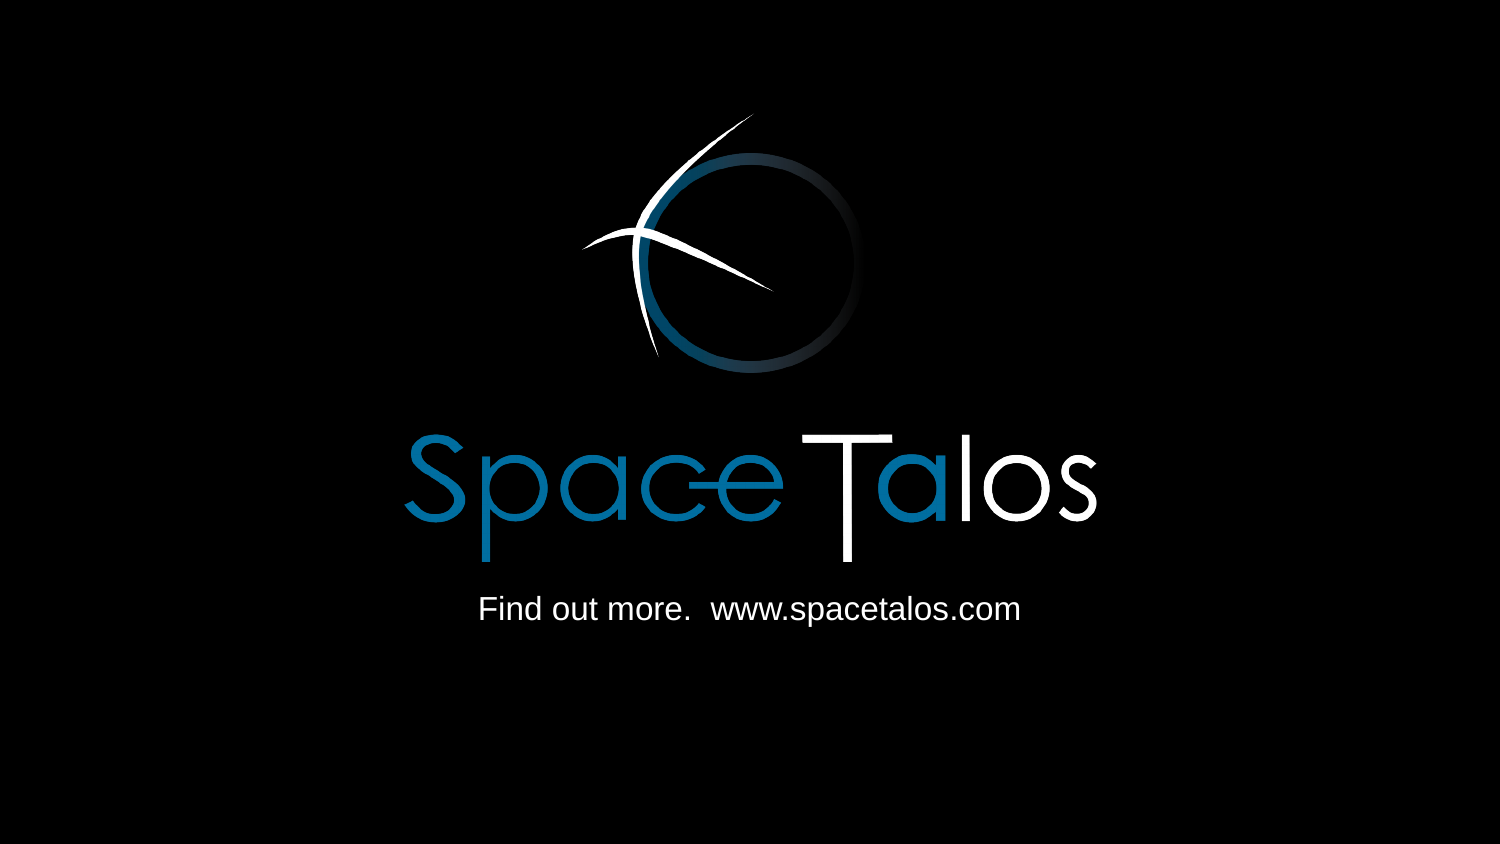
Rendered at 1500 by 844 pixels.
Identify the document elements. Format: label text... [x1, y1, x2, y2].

picture [392, 101, 1108, 573]
text_box Find out more. www.spacetalos.com [299, 572, 1201, 637]
